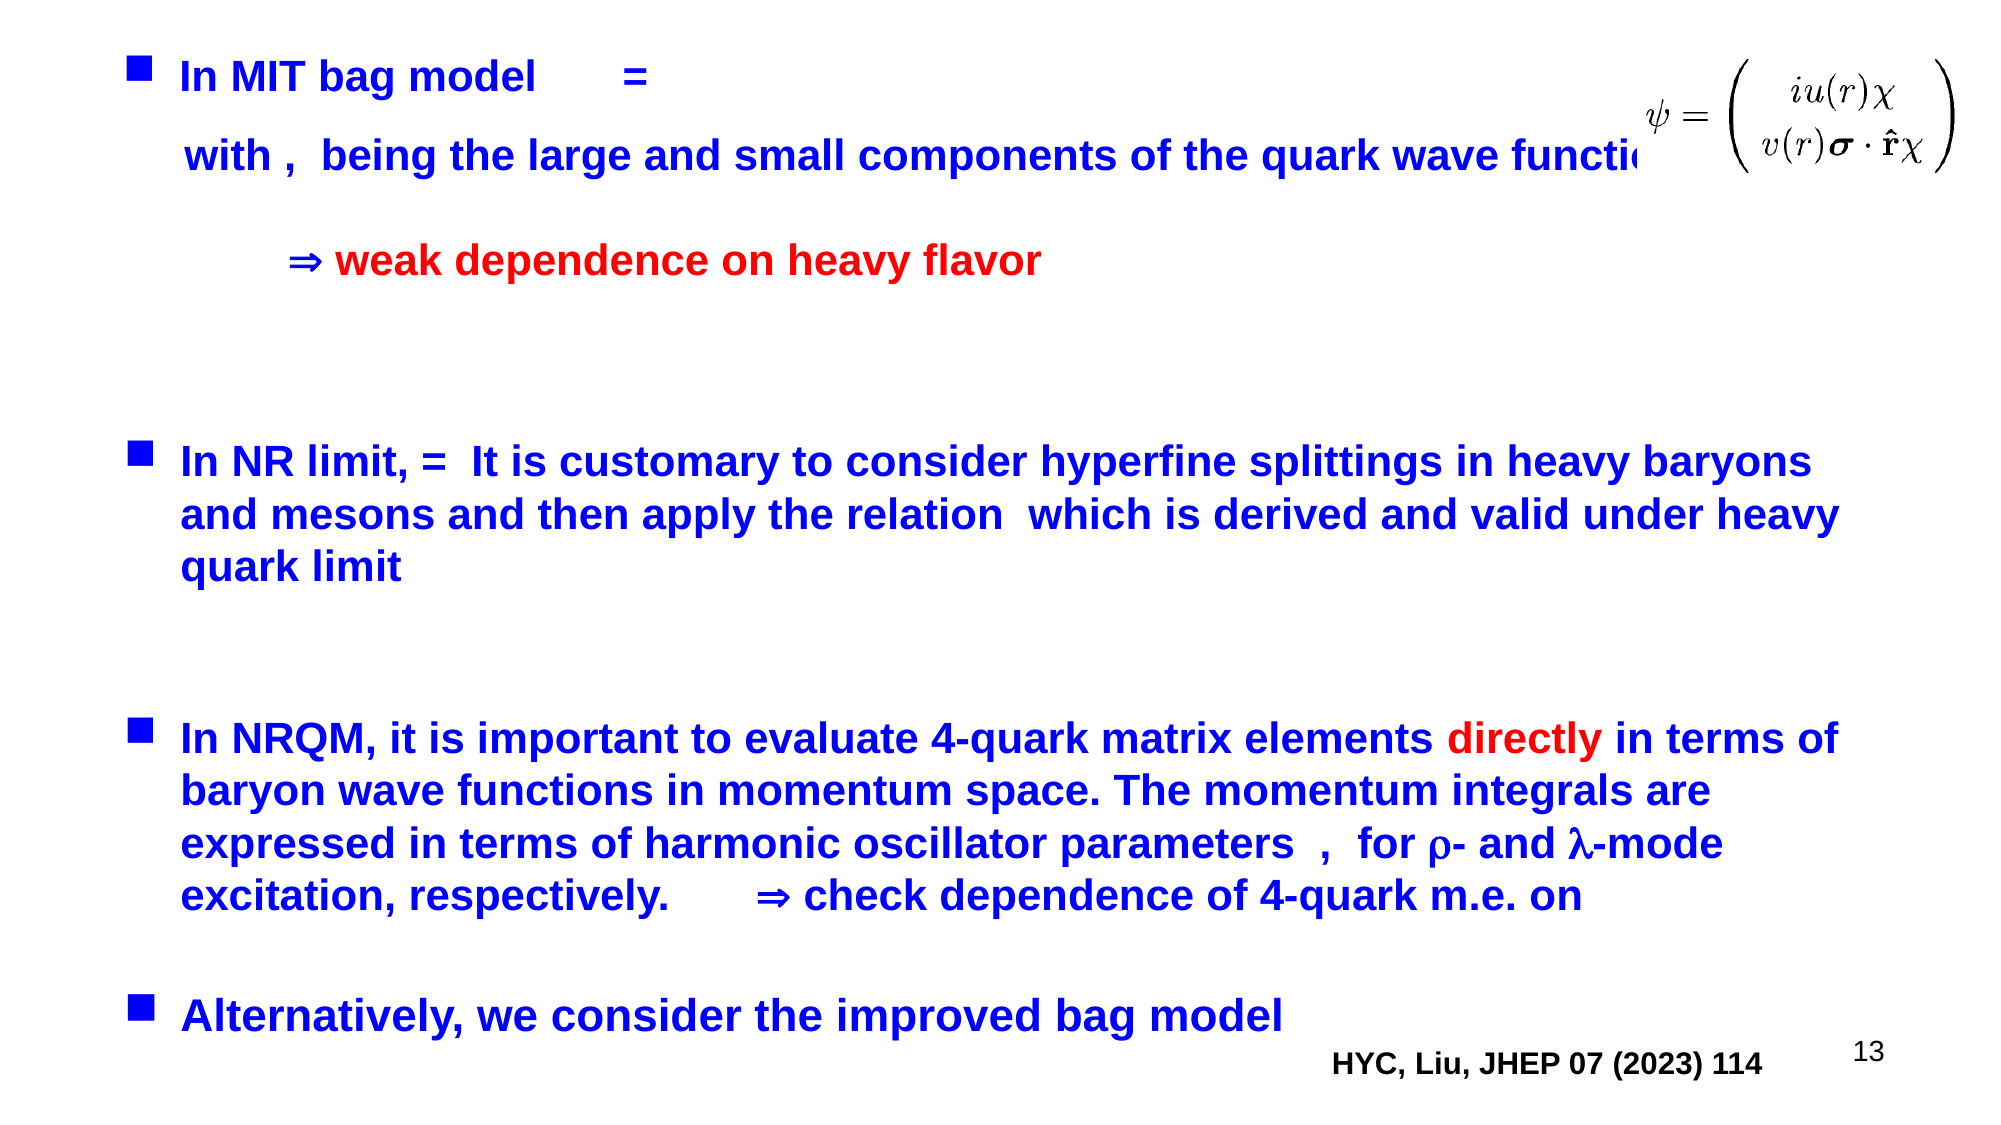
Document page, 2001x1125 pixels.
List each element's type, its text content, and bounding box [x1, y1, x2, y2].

slide_number 13 [1433, 1024, 1900, 1103]
text_box Alternatively, we consider the improved bag model [109, 978, 1701, 1049]
picture [1637, 54, 1960, 174]
text_box HYC, Liu, JHEP 07 (2023) 114 [1317, 1036, 1799, 1089]
